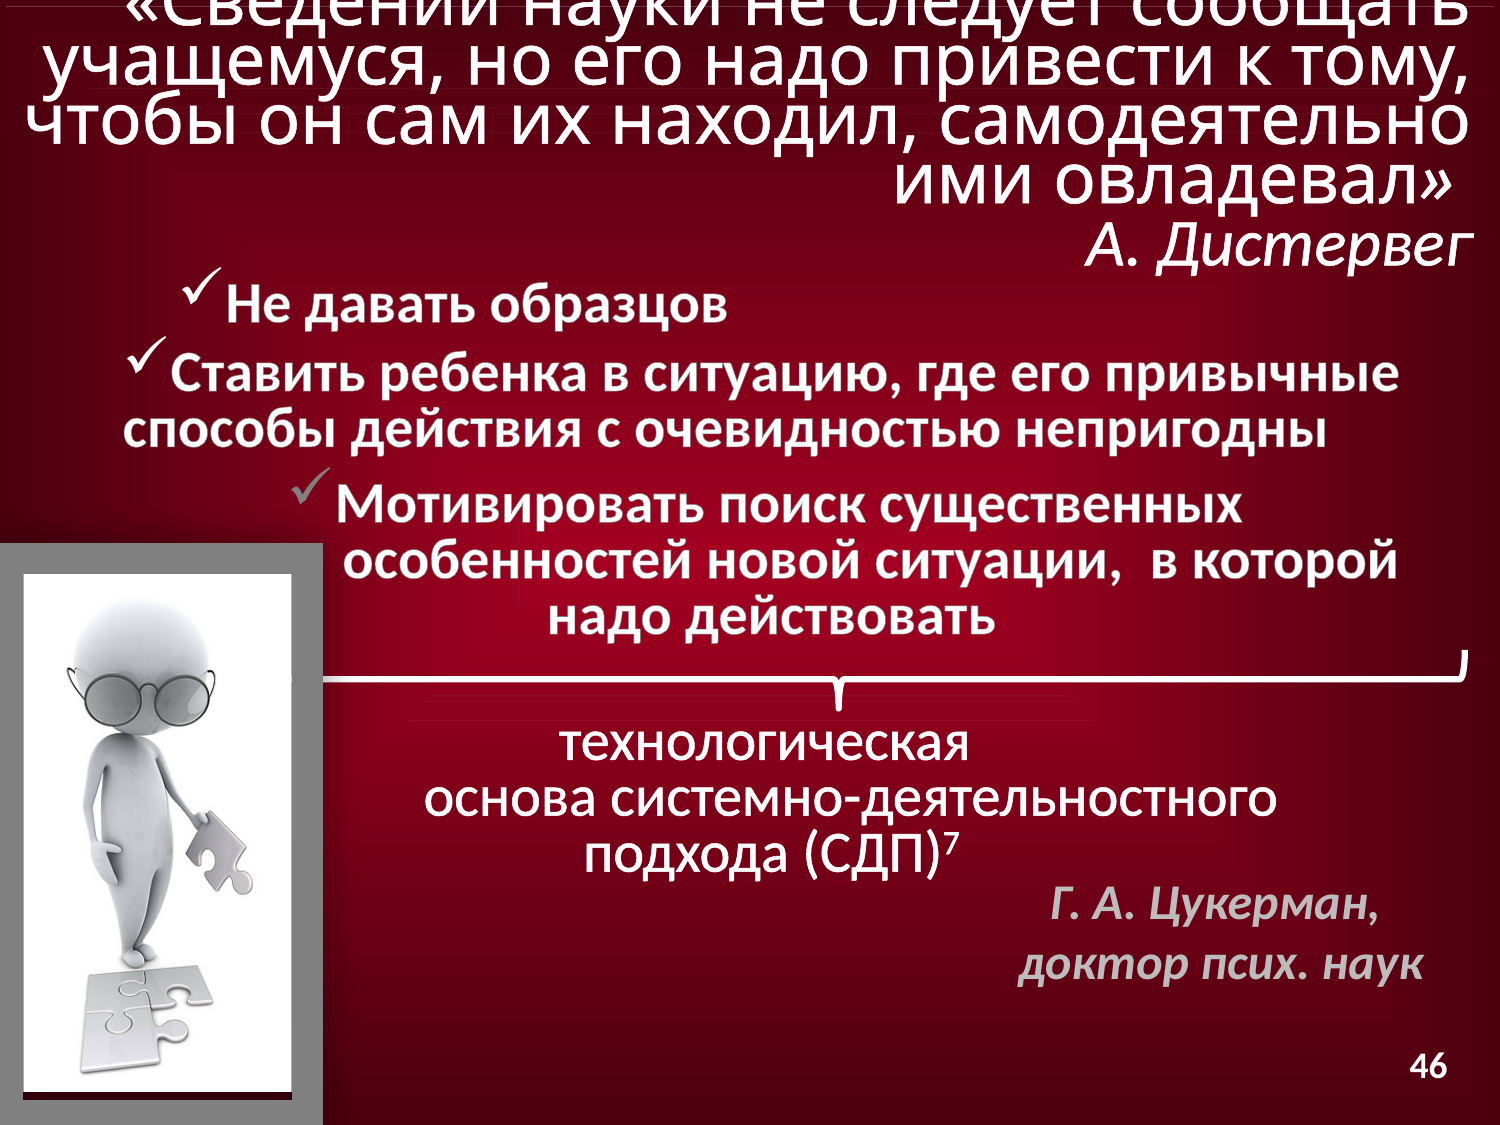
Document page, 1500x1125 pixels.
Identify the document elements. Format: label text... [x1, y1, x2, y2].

text_box Г. А. Цукерман, доктор псих. наук [973, 817, 1469, 1102]
text_box технологическая основа системно-деятельностного подхода (СДП)7 [350, 699, 1481, 935]
text_box [350, 649, 1466, 699]
text_box [5, 7, 1495, 1121]
picture [23, 573, 292, 1100]
title «Сведений науки не следует сообщать учащемуся, но его надо привести к тому, чтобы он сам их находил, самодеятельно ими овладевал» А. Дистервег [0, 24, 1488, 231]
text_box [62, 262, 1481, 639]
